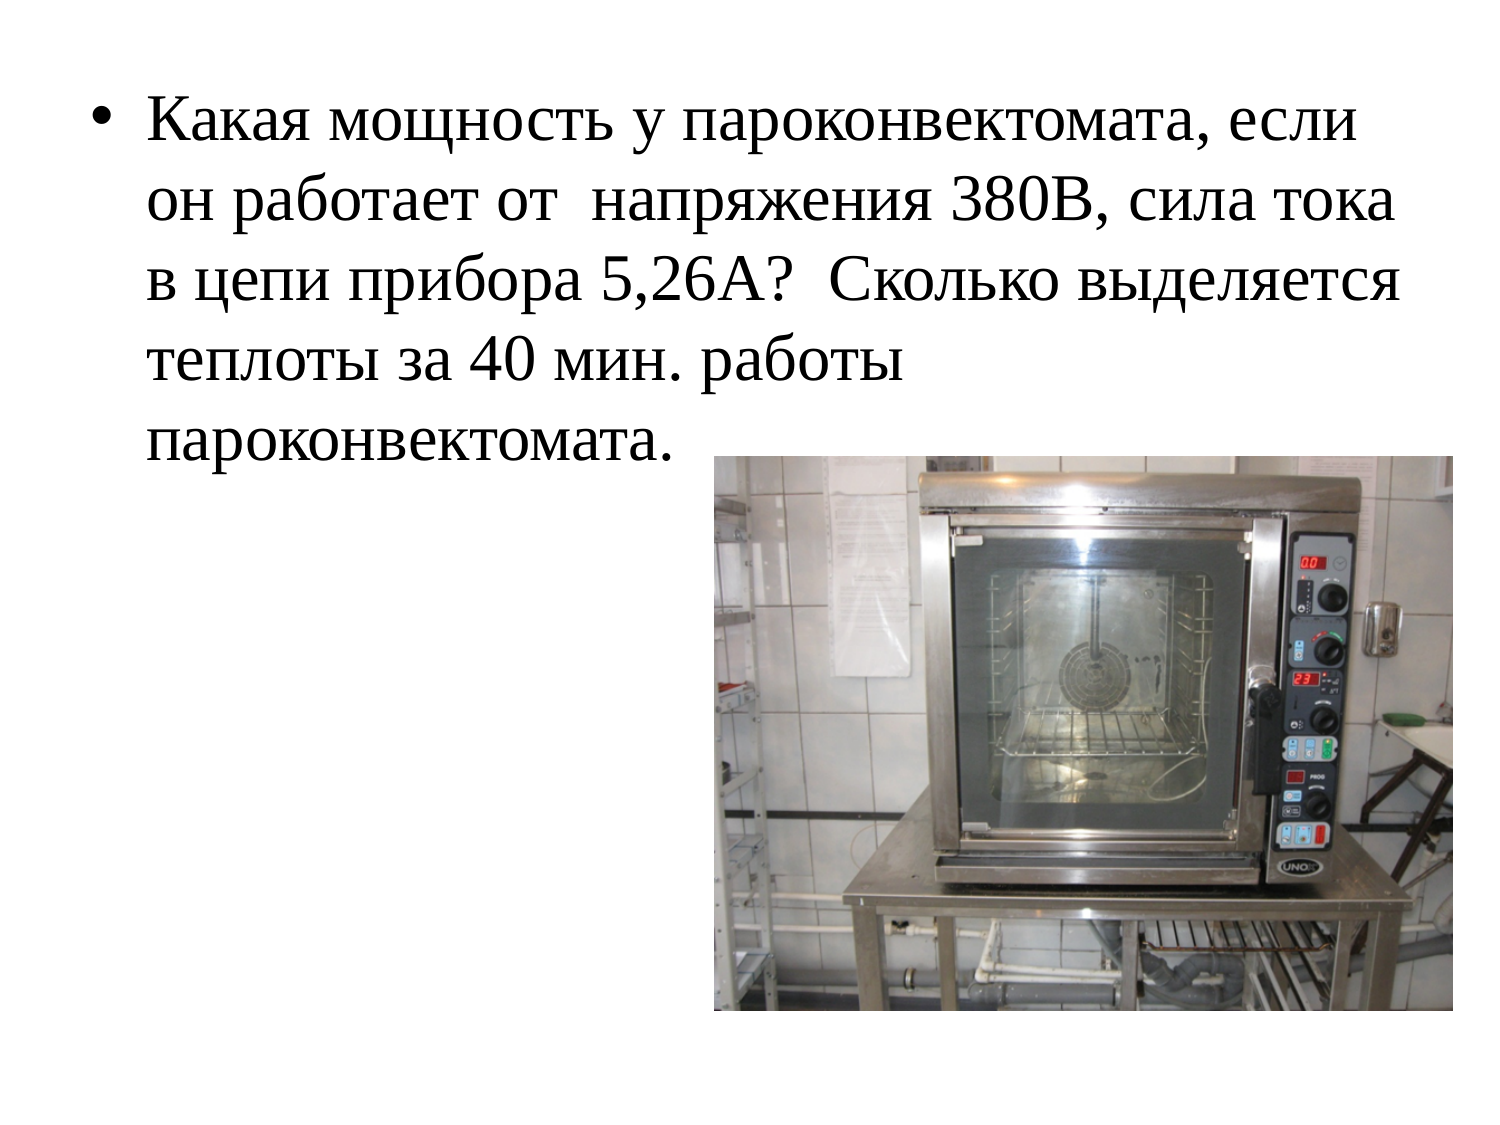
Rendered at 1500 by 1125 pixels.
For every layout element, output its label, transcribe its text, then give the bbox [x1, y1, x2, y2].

list Какая мощность у пароконвектомата, если он работает от напряжения 380В, сила тока в цепи прибора 5,26А? Сколько выделяется теплоты за 40 мин. работы пароконвектомата. [75, 66, 1425, 1005]
picture [714, 455, 1454, 1011]
